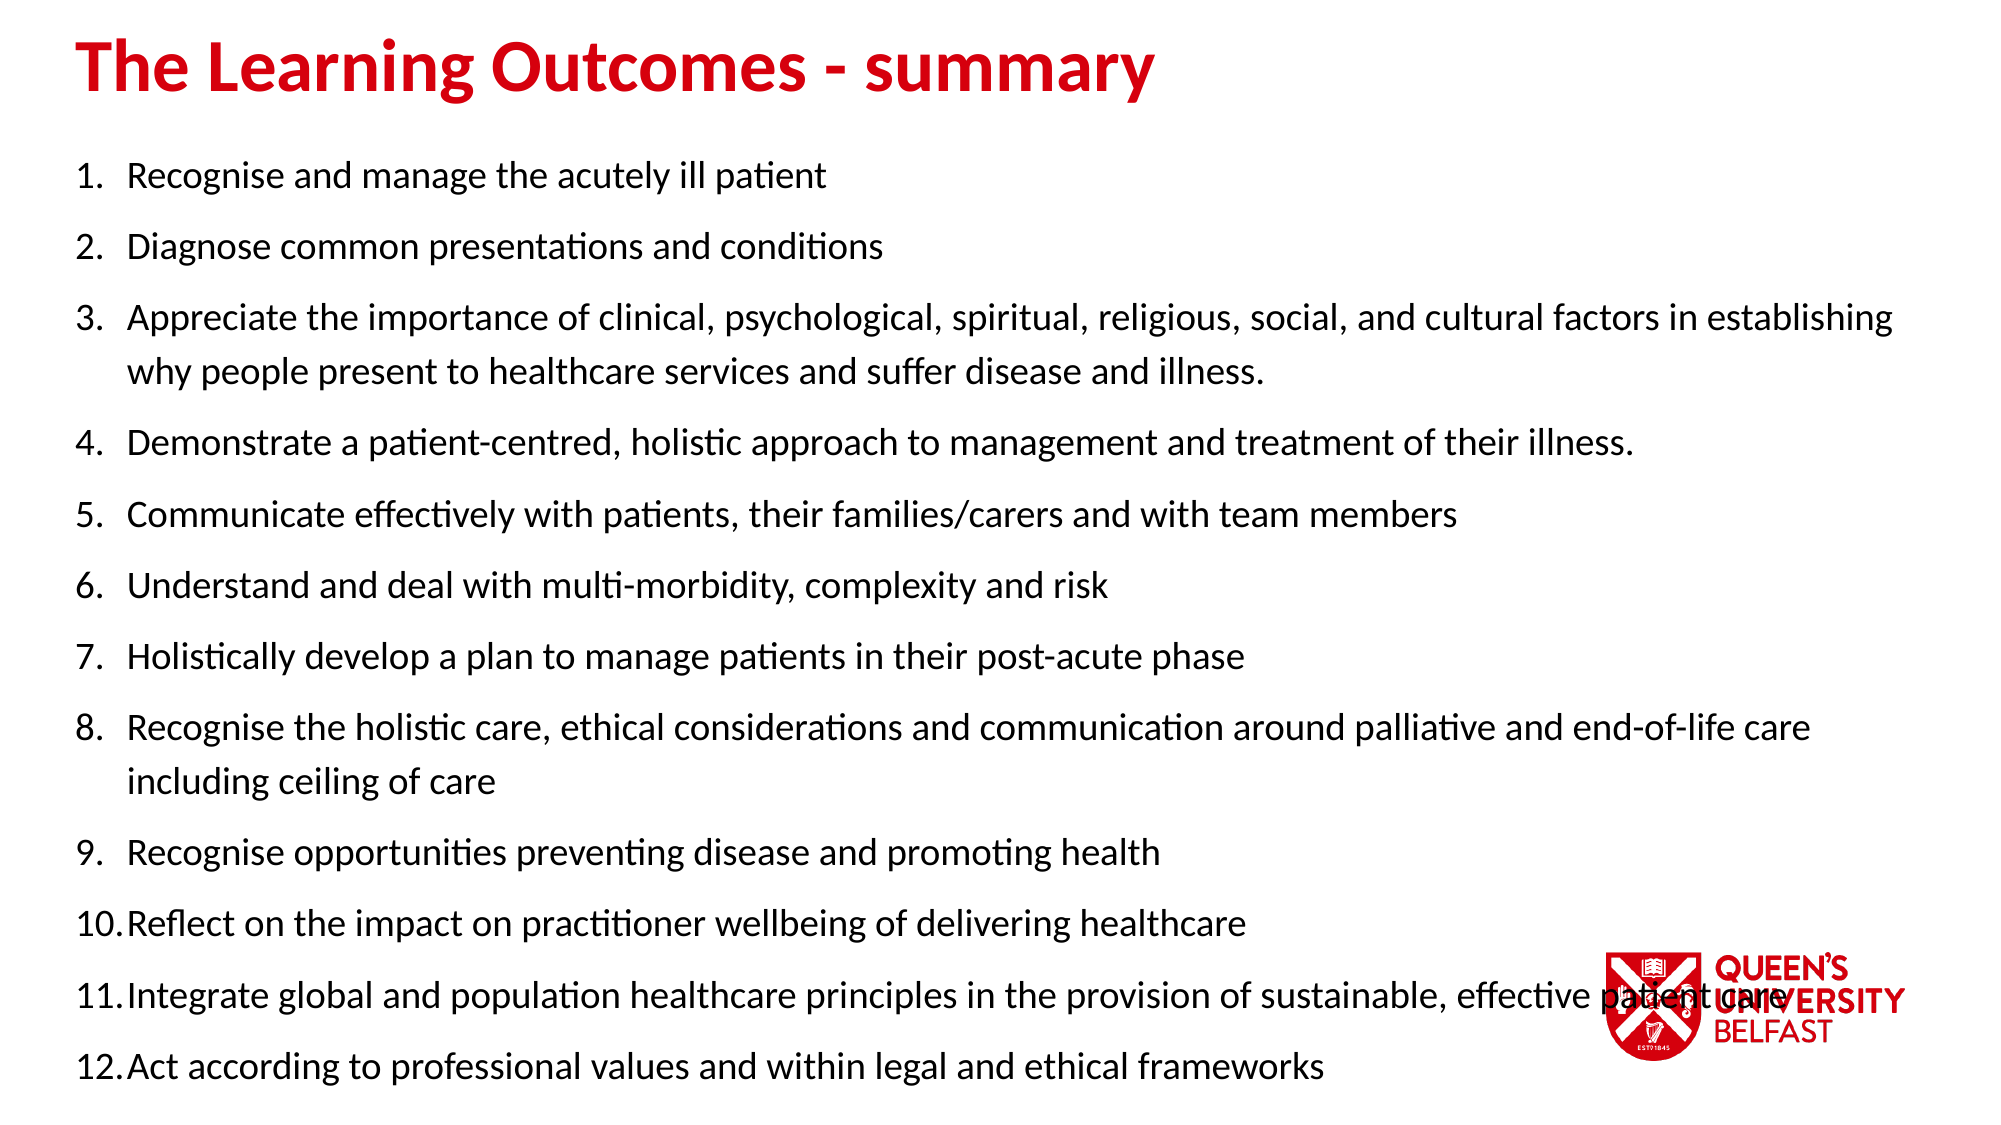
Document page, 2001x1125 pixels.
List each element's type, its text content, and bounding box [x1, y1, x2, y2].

list The Learning Outcomes - summary [60, 19, 1799, 135]
list Recognise and manage the acutely ill patient Diagnose common presentations and conditions Appreciate the importance of clinical, psychological, spiritual, religious, social, and cultural factors in establishing why people present to healthcare services and suffer disease and illness. Demonstrate a patient-centred, holistic approach to management and treatment of their illness. Communicate effectively with patients, their families/carers and with team members Understand and deal with multi-morbidity, complexity and risk Holistically develop a plan to manage patients in their post-acute phase Recognise the holistic care, ethical considerations and communication around palliative and end-of-life care including ceiling of care Recognise opportunities preventing disease and promoting health Reflect on the impact on practitioner wellbeing of delivering healthcare Integrate global and population healthcare principles in the provision of sustainable, effective patient care Act according to professional values and within legal and ethical frameworks [60, 135, 1940, 1102]
